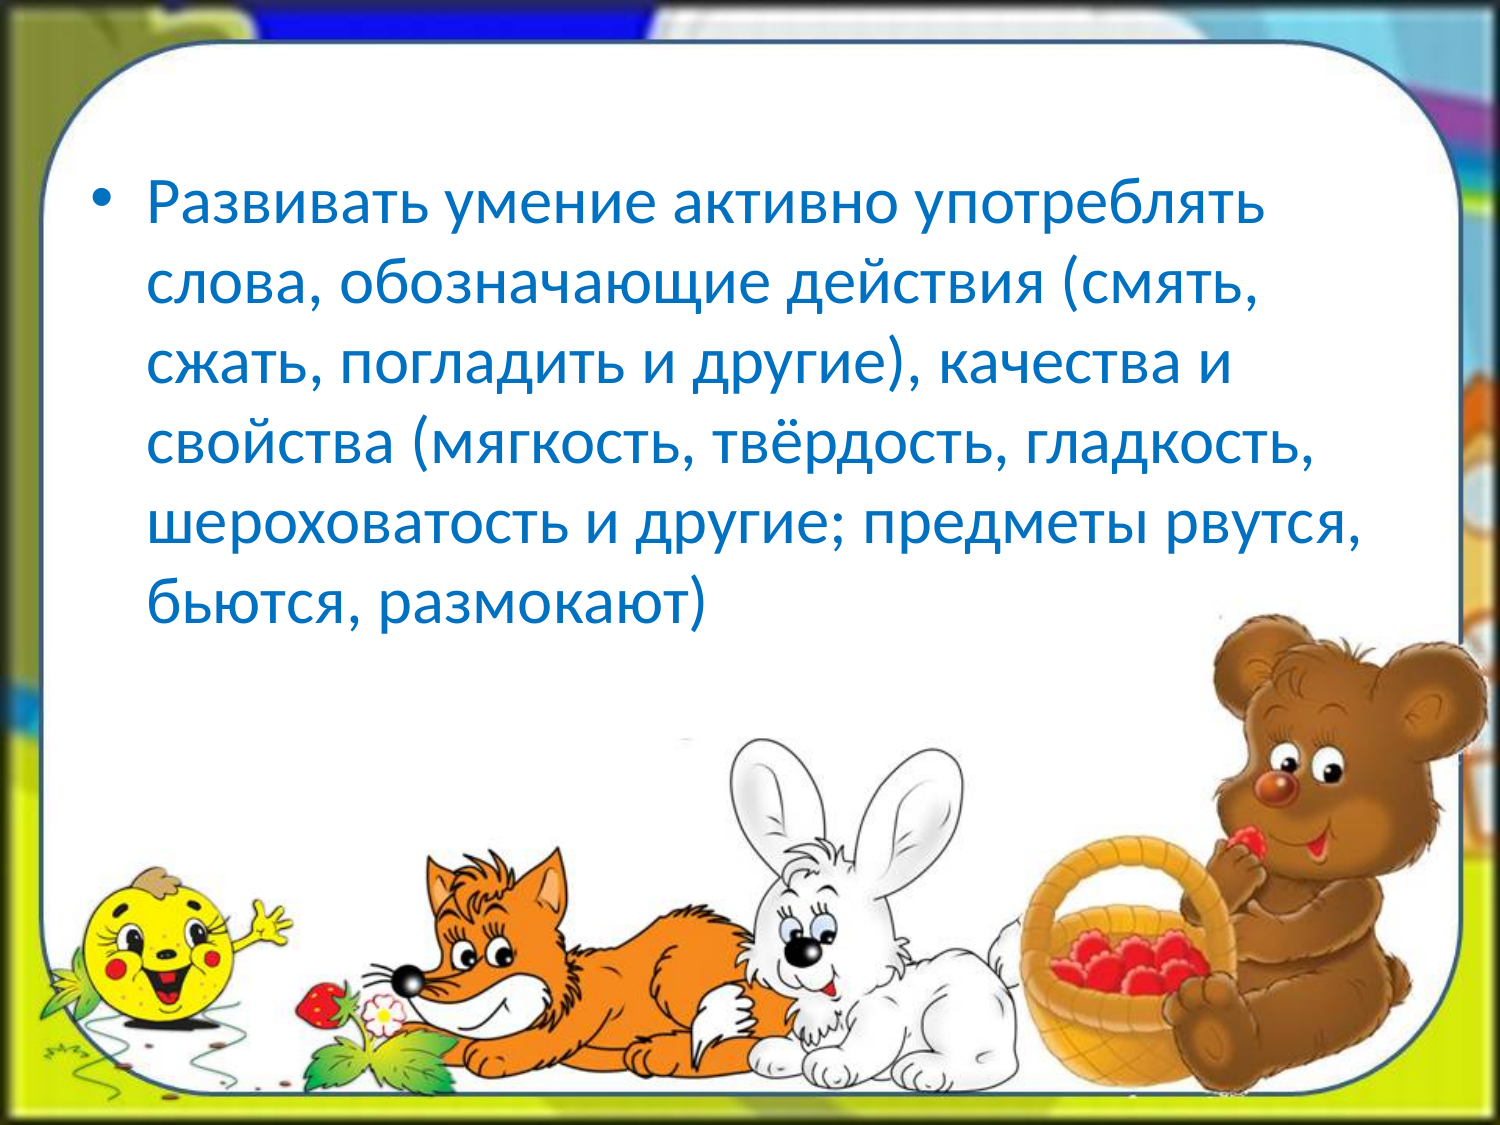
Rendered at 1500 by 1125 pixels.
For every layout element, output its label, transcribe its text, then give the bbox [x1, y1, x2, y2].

picture [0, 0, 1500, 1125]
list Развивать умение активно употреблять слова, обозначающие действия (смять, сжать, погладить и другие), качества и свойства (мягкость, твёрдость, гладкость, шероховатость и другие; предметы рвутся, бьются, размокают) [75, 149, 1425, 1005]
